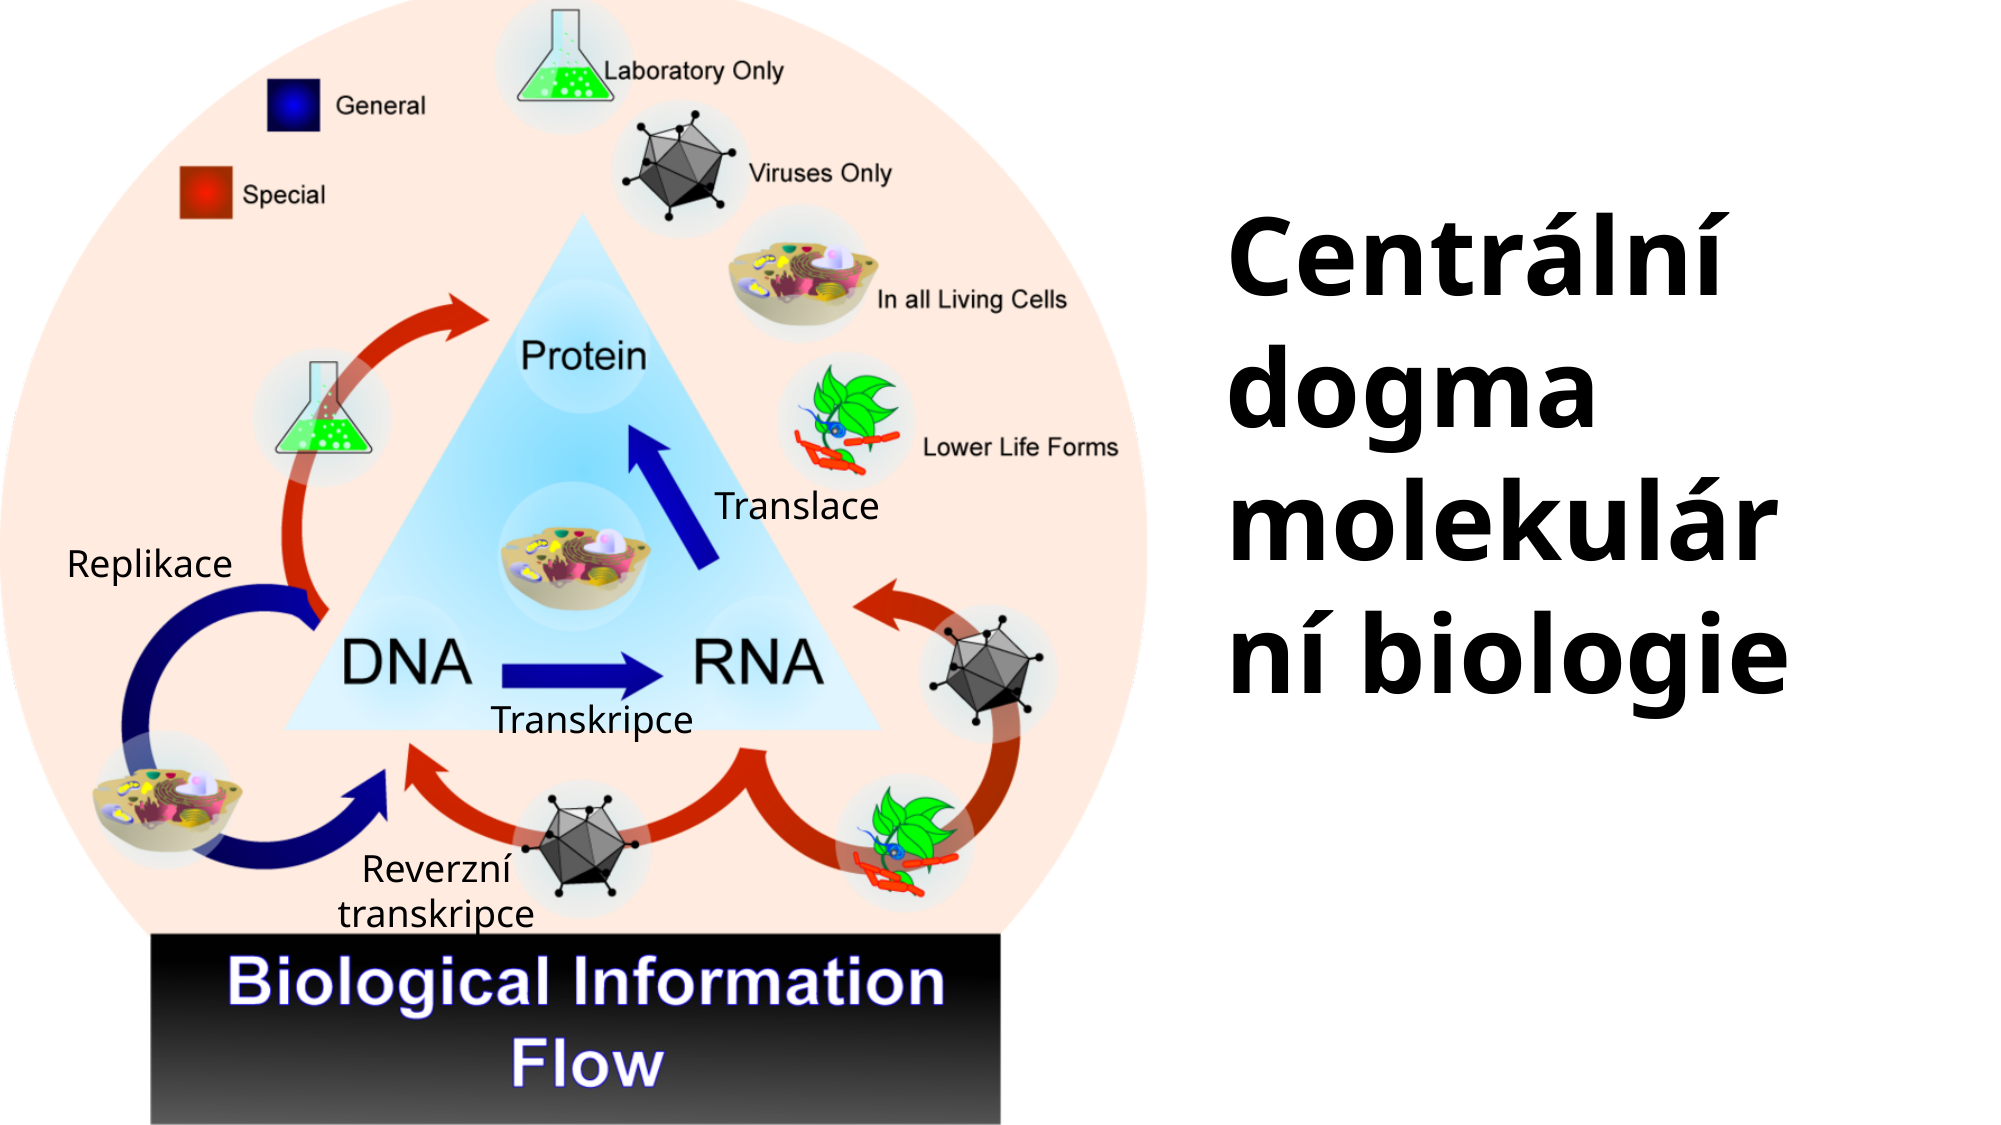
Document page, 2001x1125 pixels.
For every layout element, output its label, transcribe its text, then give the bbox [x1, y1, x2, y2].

text_box [1148, 0, 2000, 1125]
text_box Centrální dogma molekulární biologie [1210, 121, 1863, 728]
picture [0, 0, 1148, 1125]
